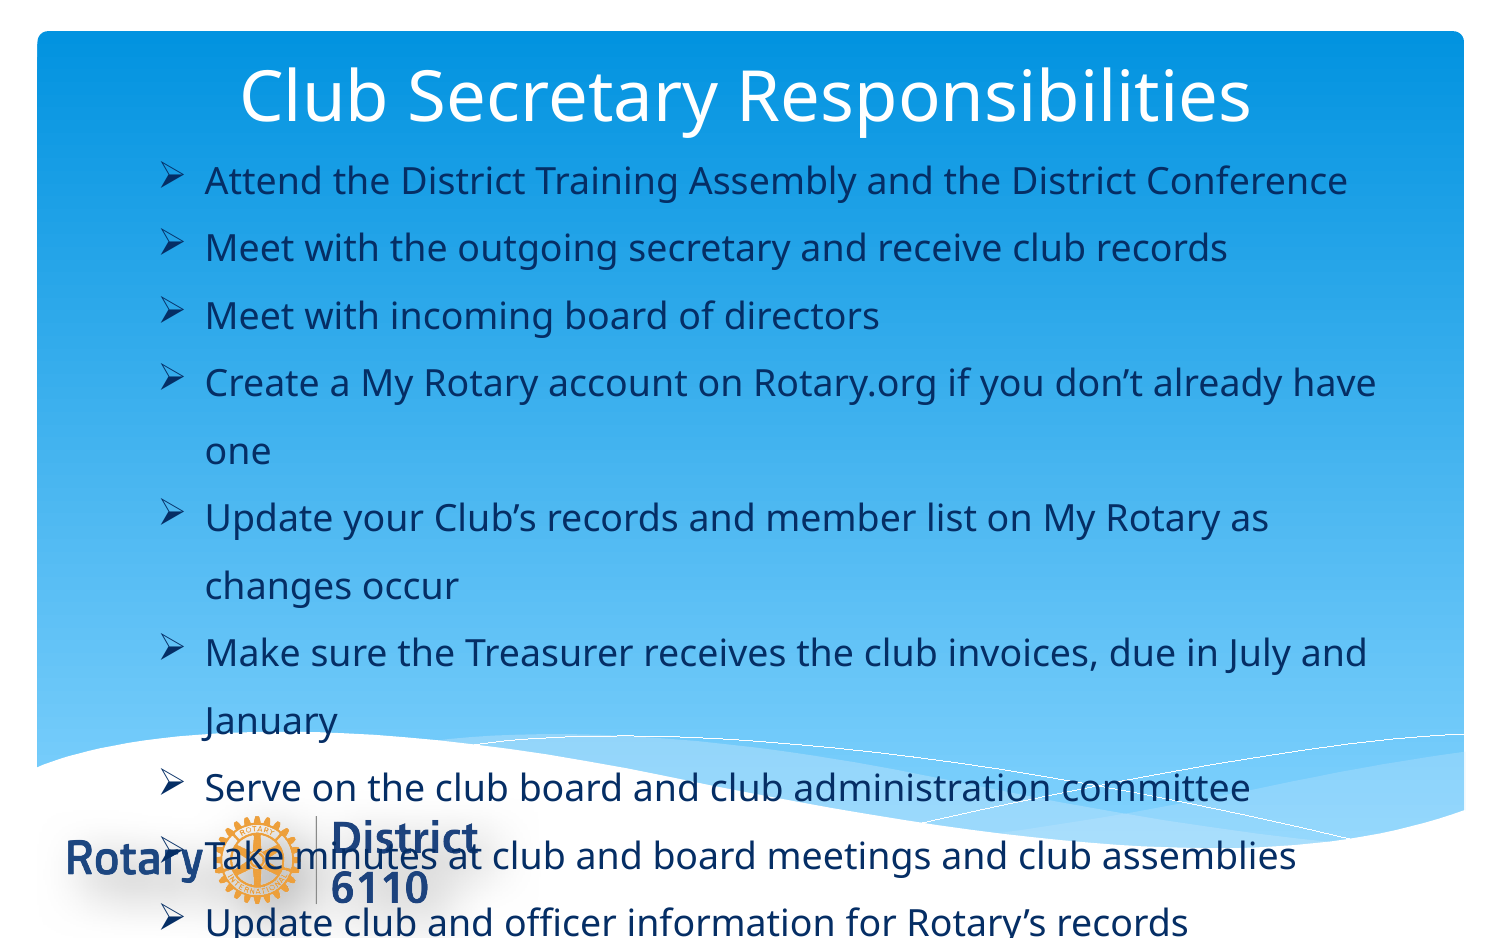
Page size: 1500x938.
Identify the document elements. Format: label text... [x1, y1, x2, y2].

picture [66, 814, 478, 906]
text_box Attend the District Training Assembly and the District Conference Meet with the outgoing secretary and receive club records Meet with incoming board of directors Create a My Rotary account on Rotary.org if you don’t already have one Update your Club’s records and member list on My Rotary as changes occur Make sure the Treasurer receives the club invoices, due in July and January Serve on the club board and club administration committee Take minutes at club and board meetings and club assemblies Update club and officer information for Rotary’s records [142, 126, 1434, 938]
title Club Secretary Responsibilities [90, 42, 1403, 144]
